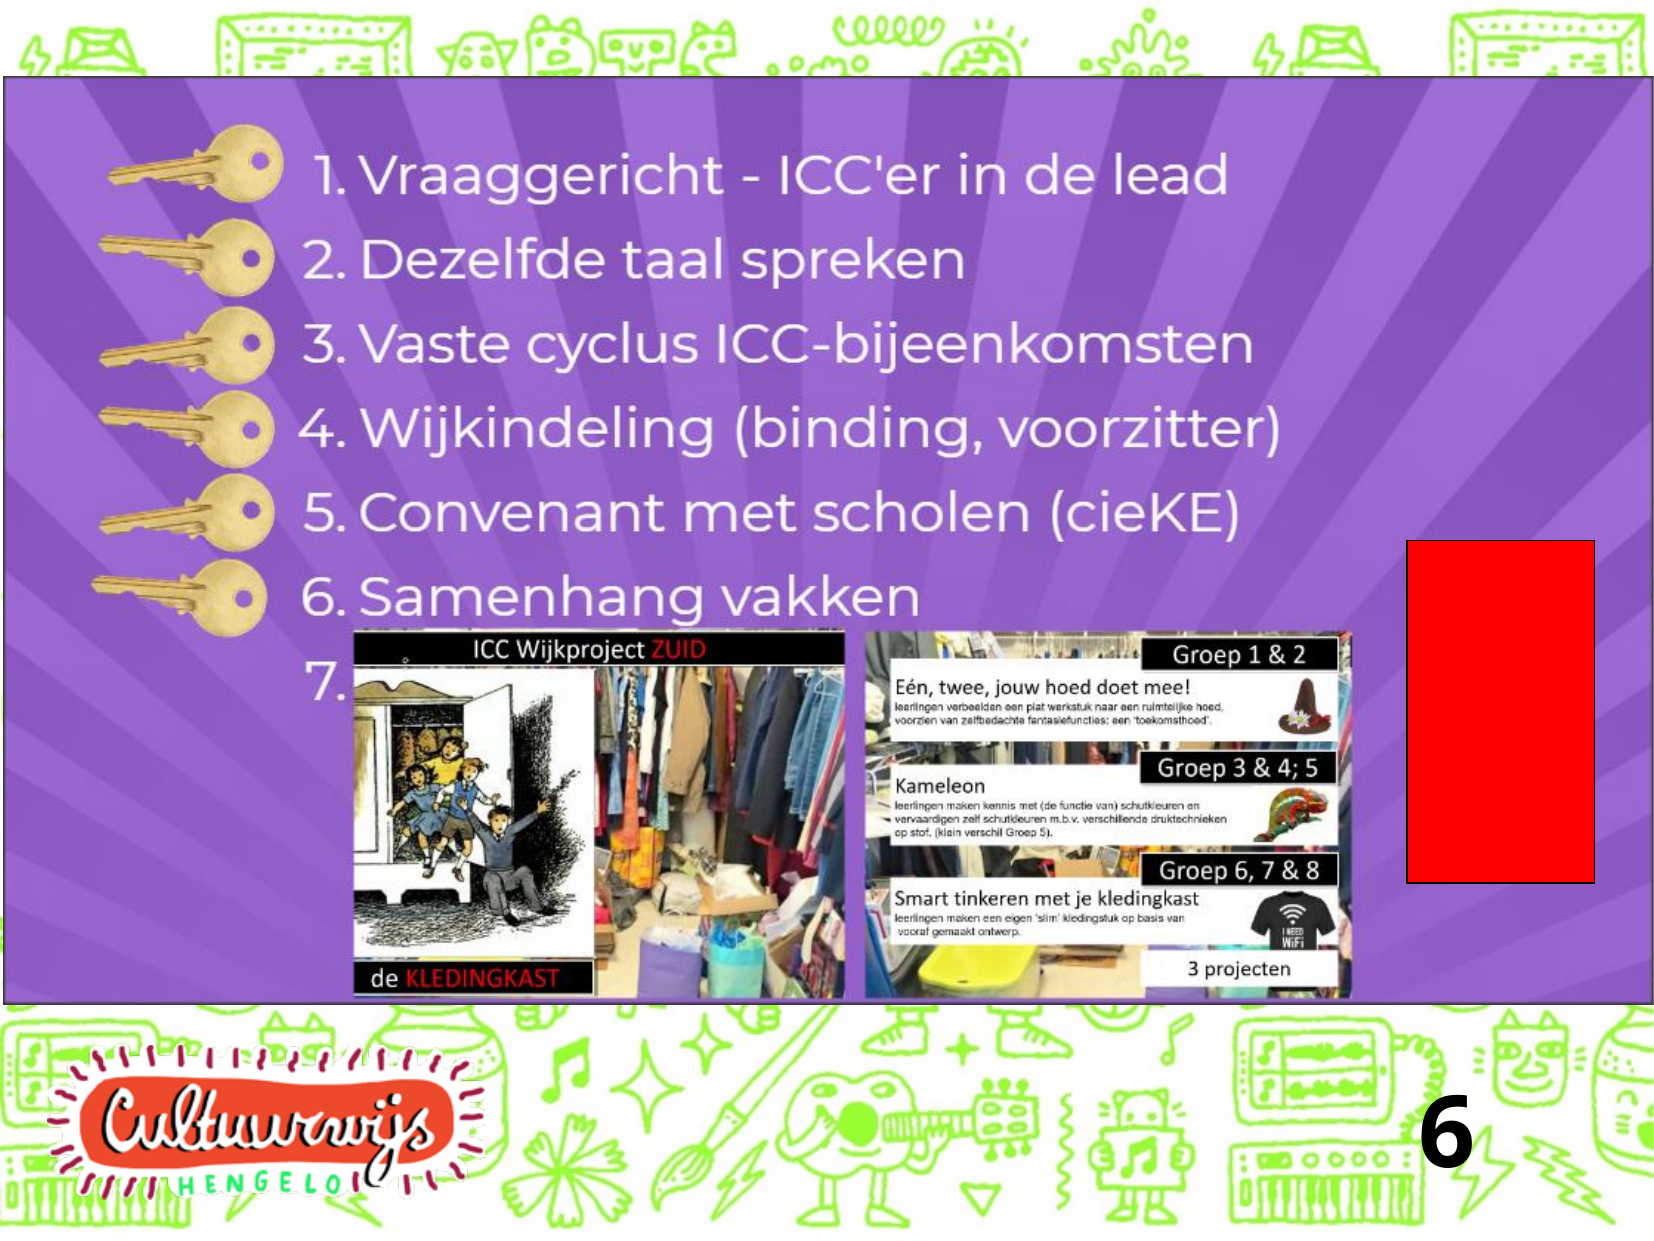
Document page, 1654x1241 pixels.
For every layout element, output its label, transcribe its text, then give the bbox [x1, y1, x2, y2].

text_box 6 [1299, 1060, 1595, 1195]
picture [0, 0, 1654, 1241]
